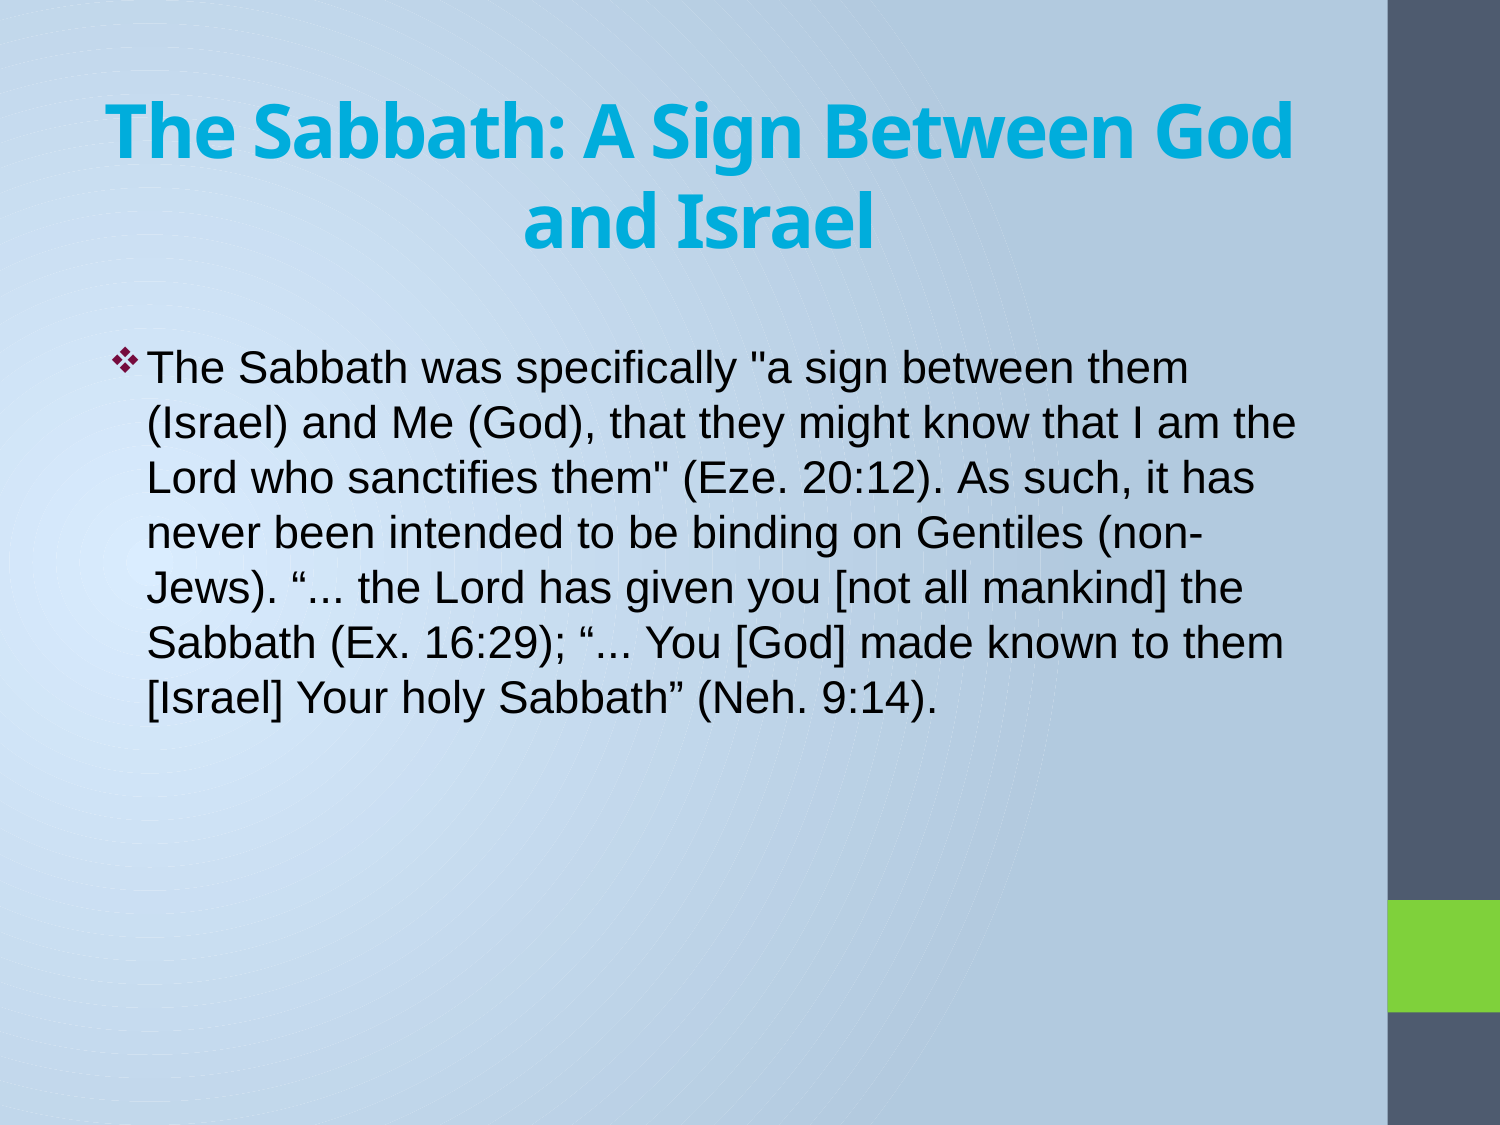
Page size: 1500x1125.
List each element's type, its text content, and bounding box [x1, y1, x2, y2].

title The Sabbath: A Sign Between God and Israel [75, 79, 1325, 268]
list The Sabbath was specifically "a sign between them (Israel) and Me (God), that they might know that I am the Lord who sanctifies them" (Eze. 20:12). As such, it has never been intended to be binding on Gentiles (non-Jews). “... the Lord has given you [not all mankind] the Sabbath (Ex. 16:29); “... You [God] made known to them [Israel] Your holy Sabbath” (Neh. 9:14). [74, 329, 1326, 1118]
